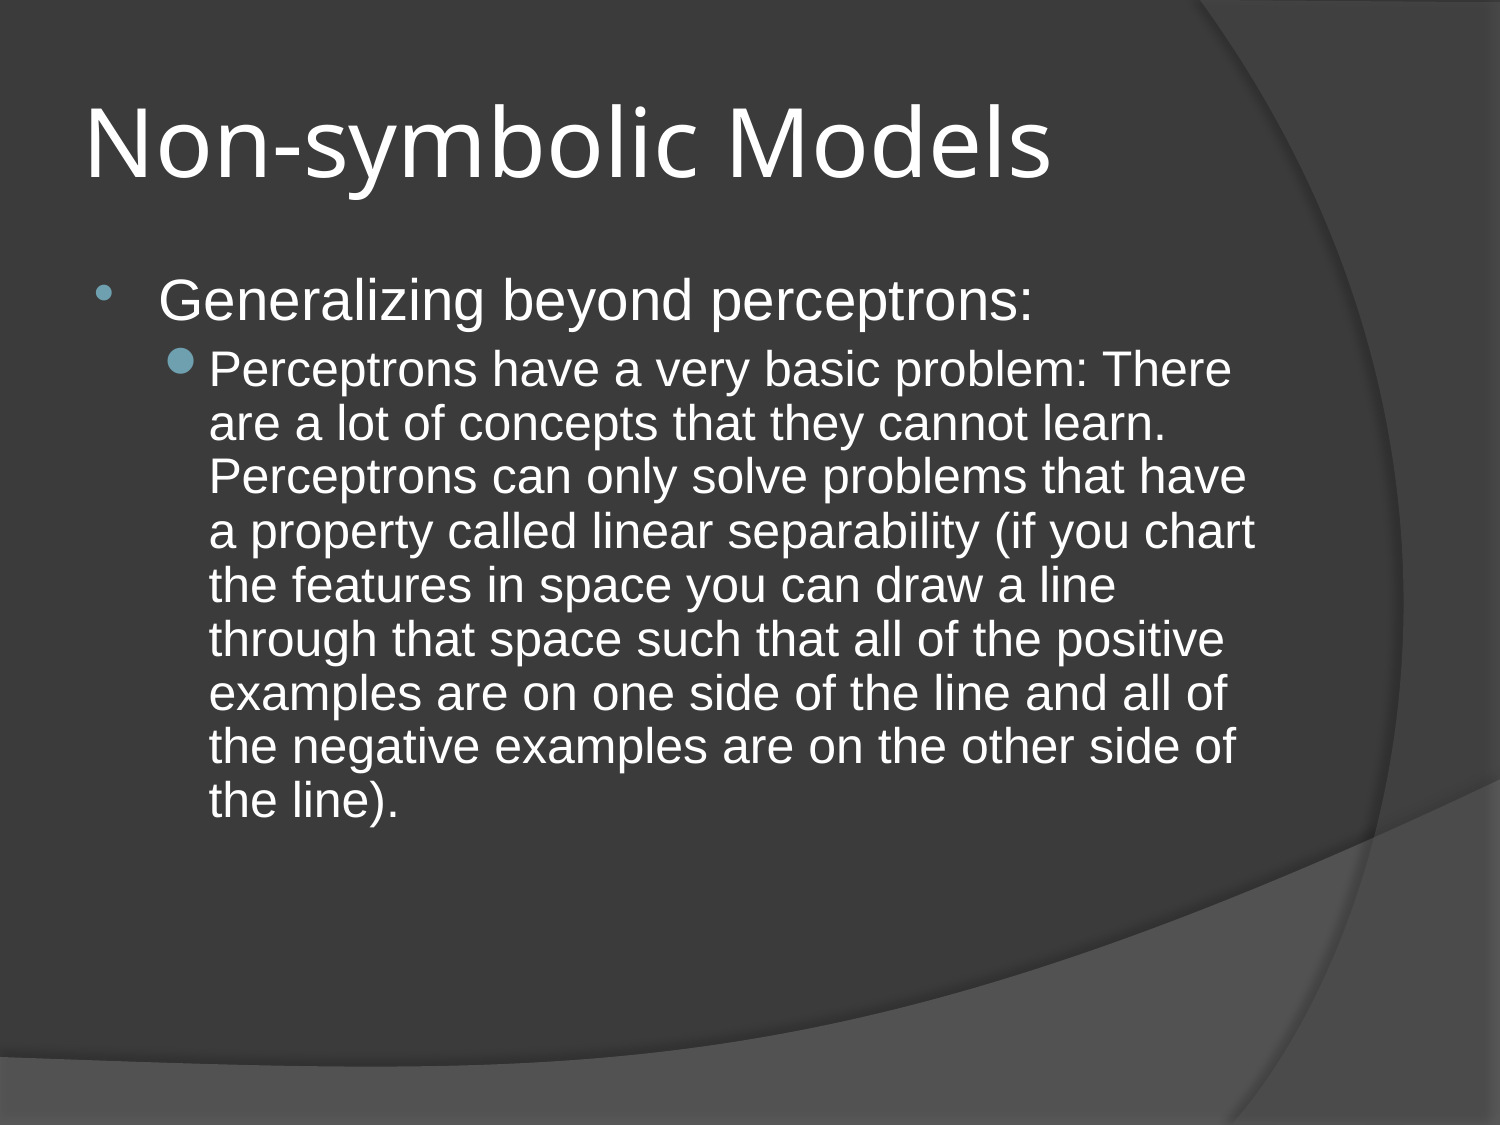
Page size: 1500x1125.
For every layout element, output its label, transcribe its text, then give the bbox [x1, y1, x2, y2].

list Generalizing beyond perceptrons: Perceptrons have a very basic problem: There are a lot of concepts that they cannot learn. Perceptrons can only solve problems that have a property called linear separability (if you chart the features in space you can draw a line through that space such that all of the positive examples are on one side of the line and all of the negative examples are on the other side of the line). [75, 262, 1300, 1005]
title Non-symbolic Models [75, 45, 1300, 233]
